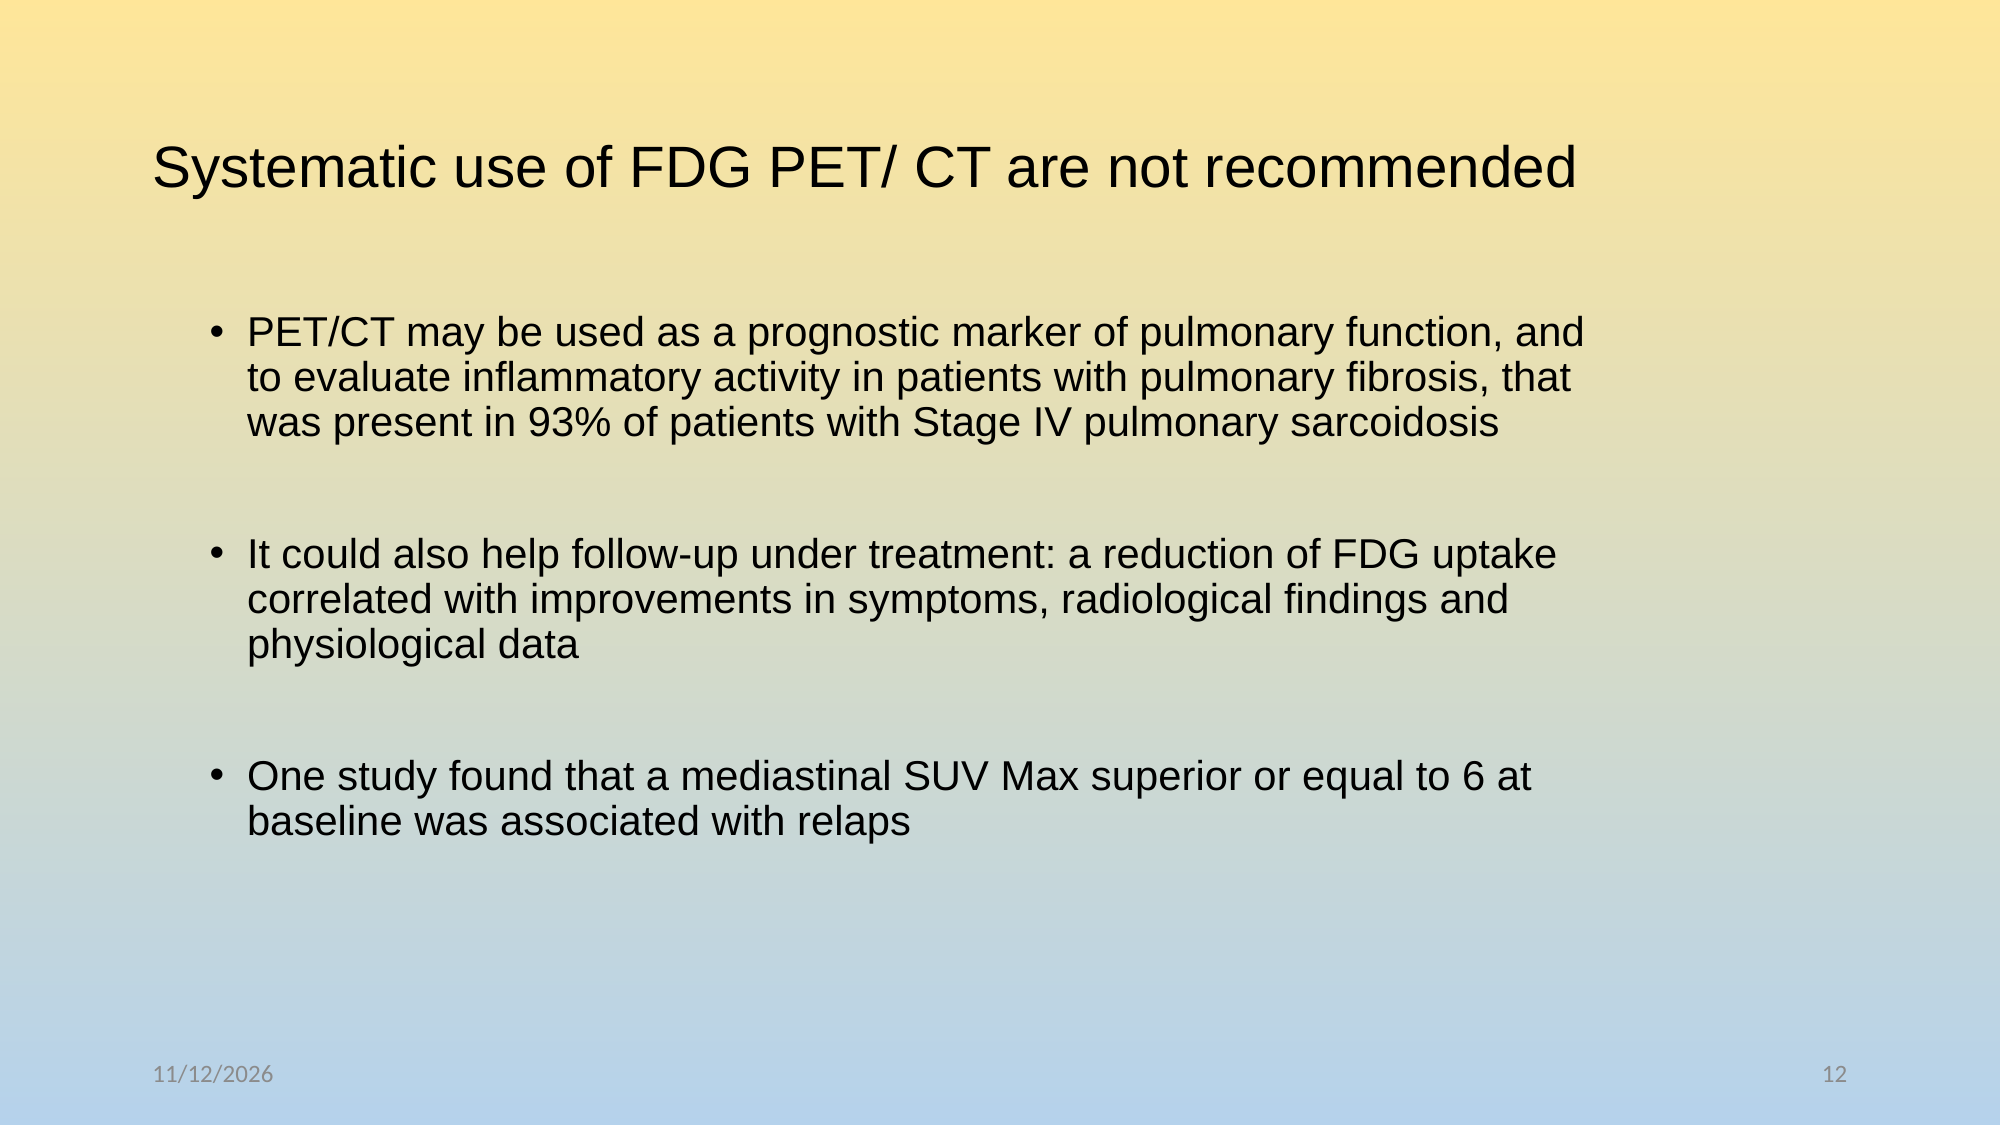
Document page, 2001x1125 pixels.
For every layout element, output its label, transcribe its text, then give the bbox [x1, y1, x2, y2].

title Systematic use of FDG PET/ CT are not recommended [137, 59, 1863, 278]
slide_number 12 [1412, 1042, 1863, 1103]
list PET/CT may be used as a prognostic marker of pulmonary function, and to evaluate inflammatory activity in patients with pulmonary fibrosis, that was present in 93% of patients with Stage IV pulmonary sarcoidosis It could also help follow-up under treatment: a reduction of FDG uptake correlated with improvements in symptoms, radiological findings and physiological data One study found that a mediastinal SUV Max superior or equal to 6 at baseline was associated with relaps [194, 303, 1638, 1017]
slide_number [137, 1042, 588, 1103]
